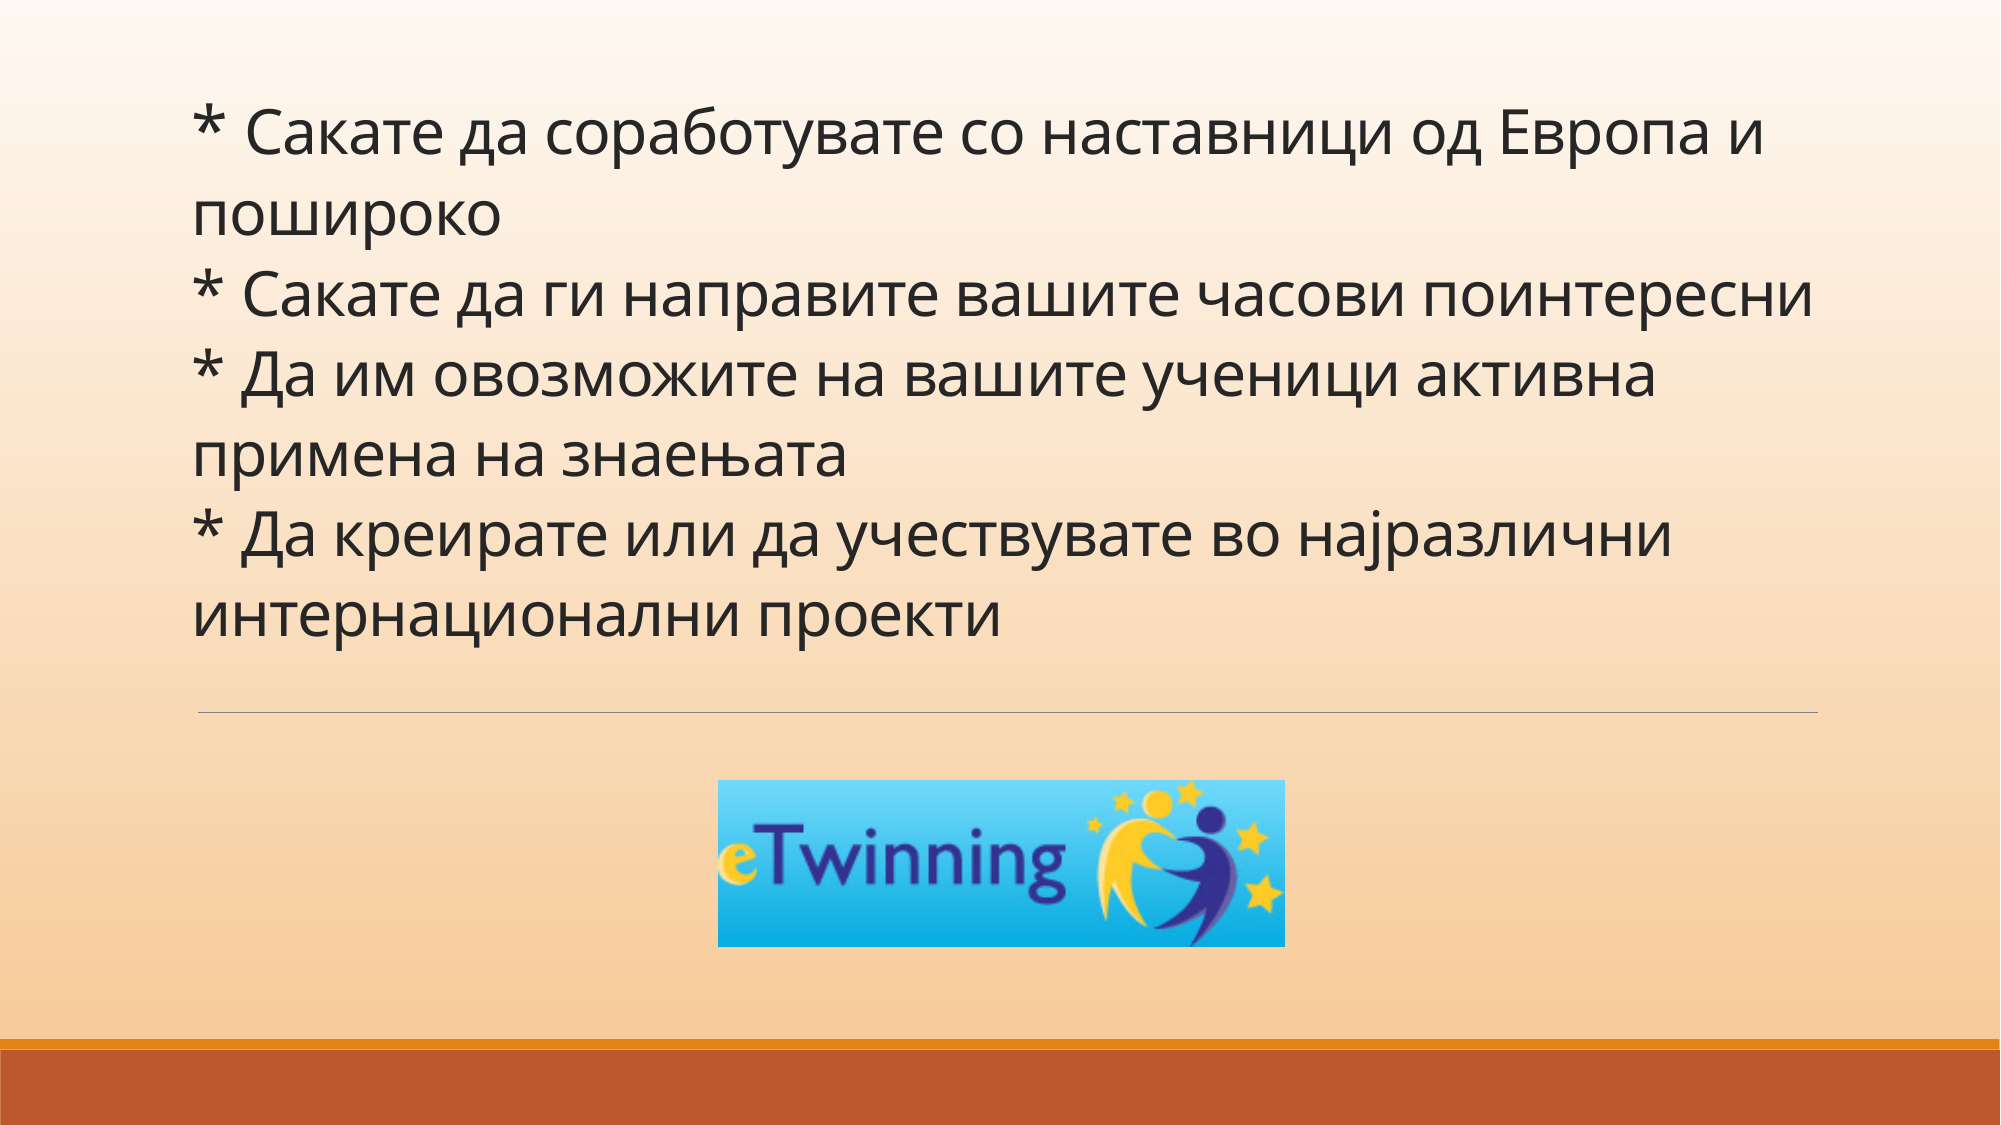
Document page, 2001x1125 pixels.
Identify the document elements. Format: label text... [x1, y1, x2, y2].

picture [717, 779, 1285, 944]
title * Сакате да соработувате со наставници од Европа и пошироко * Сакате да ги направите вашите часови поинтересни * Да им овозможите на вашите ученици активна примена на знаењата * Да креирате или да учествувате во најразлични интернационални проекти [176, 26, 1883, 657]
